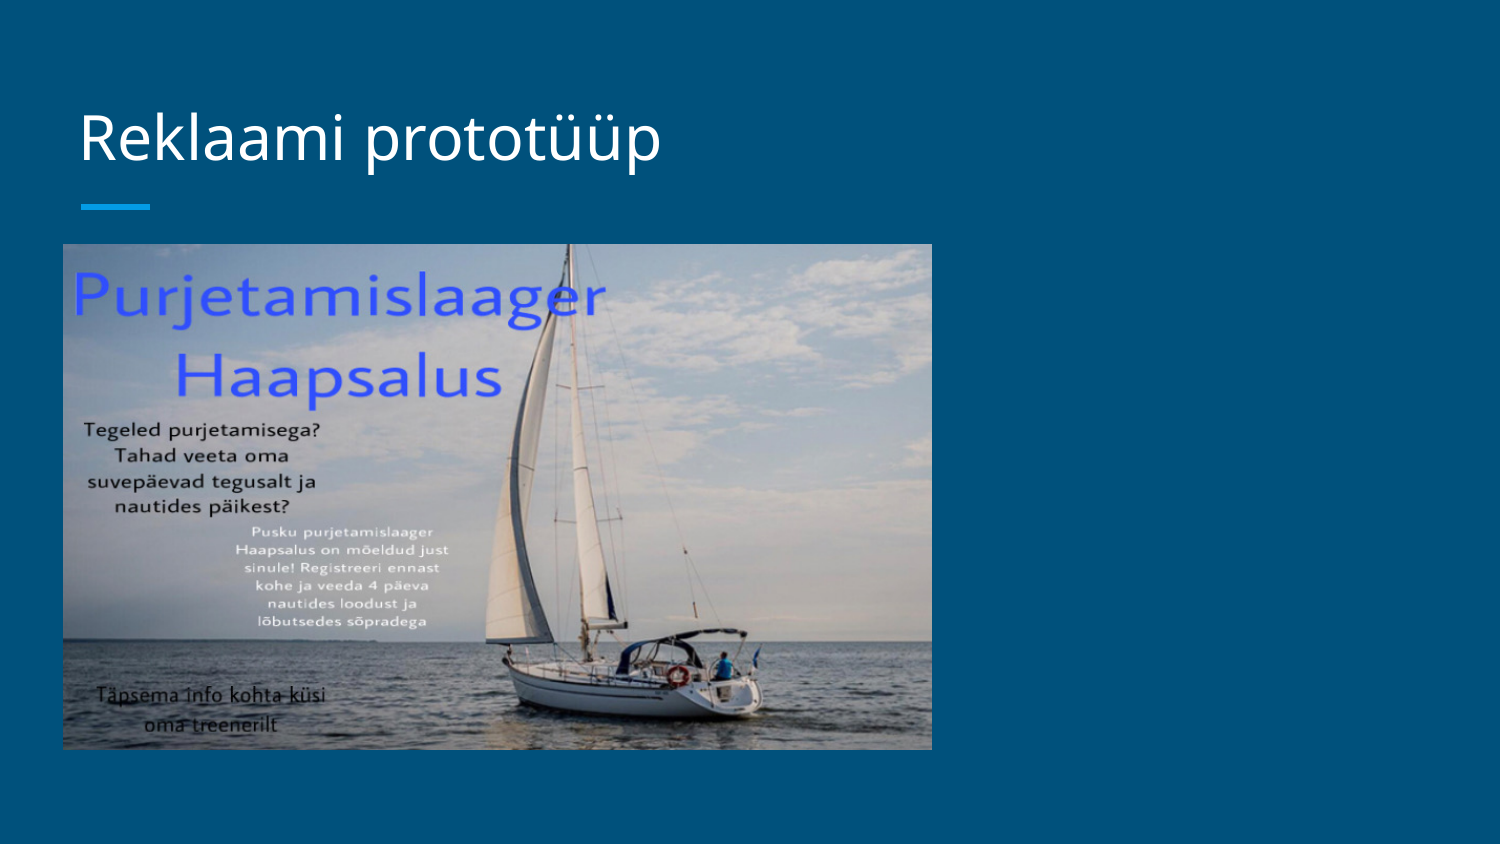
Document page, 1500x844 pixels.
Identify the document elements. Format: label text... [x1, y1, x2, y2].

title Reklaami prototüüp [63, 75, 1437, 188]
picture [64, 245, 931, 749]
